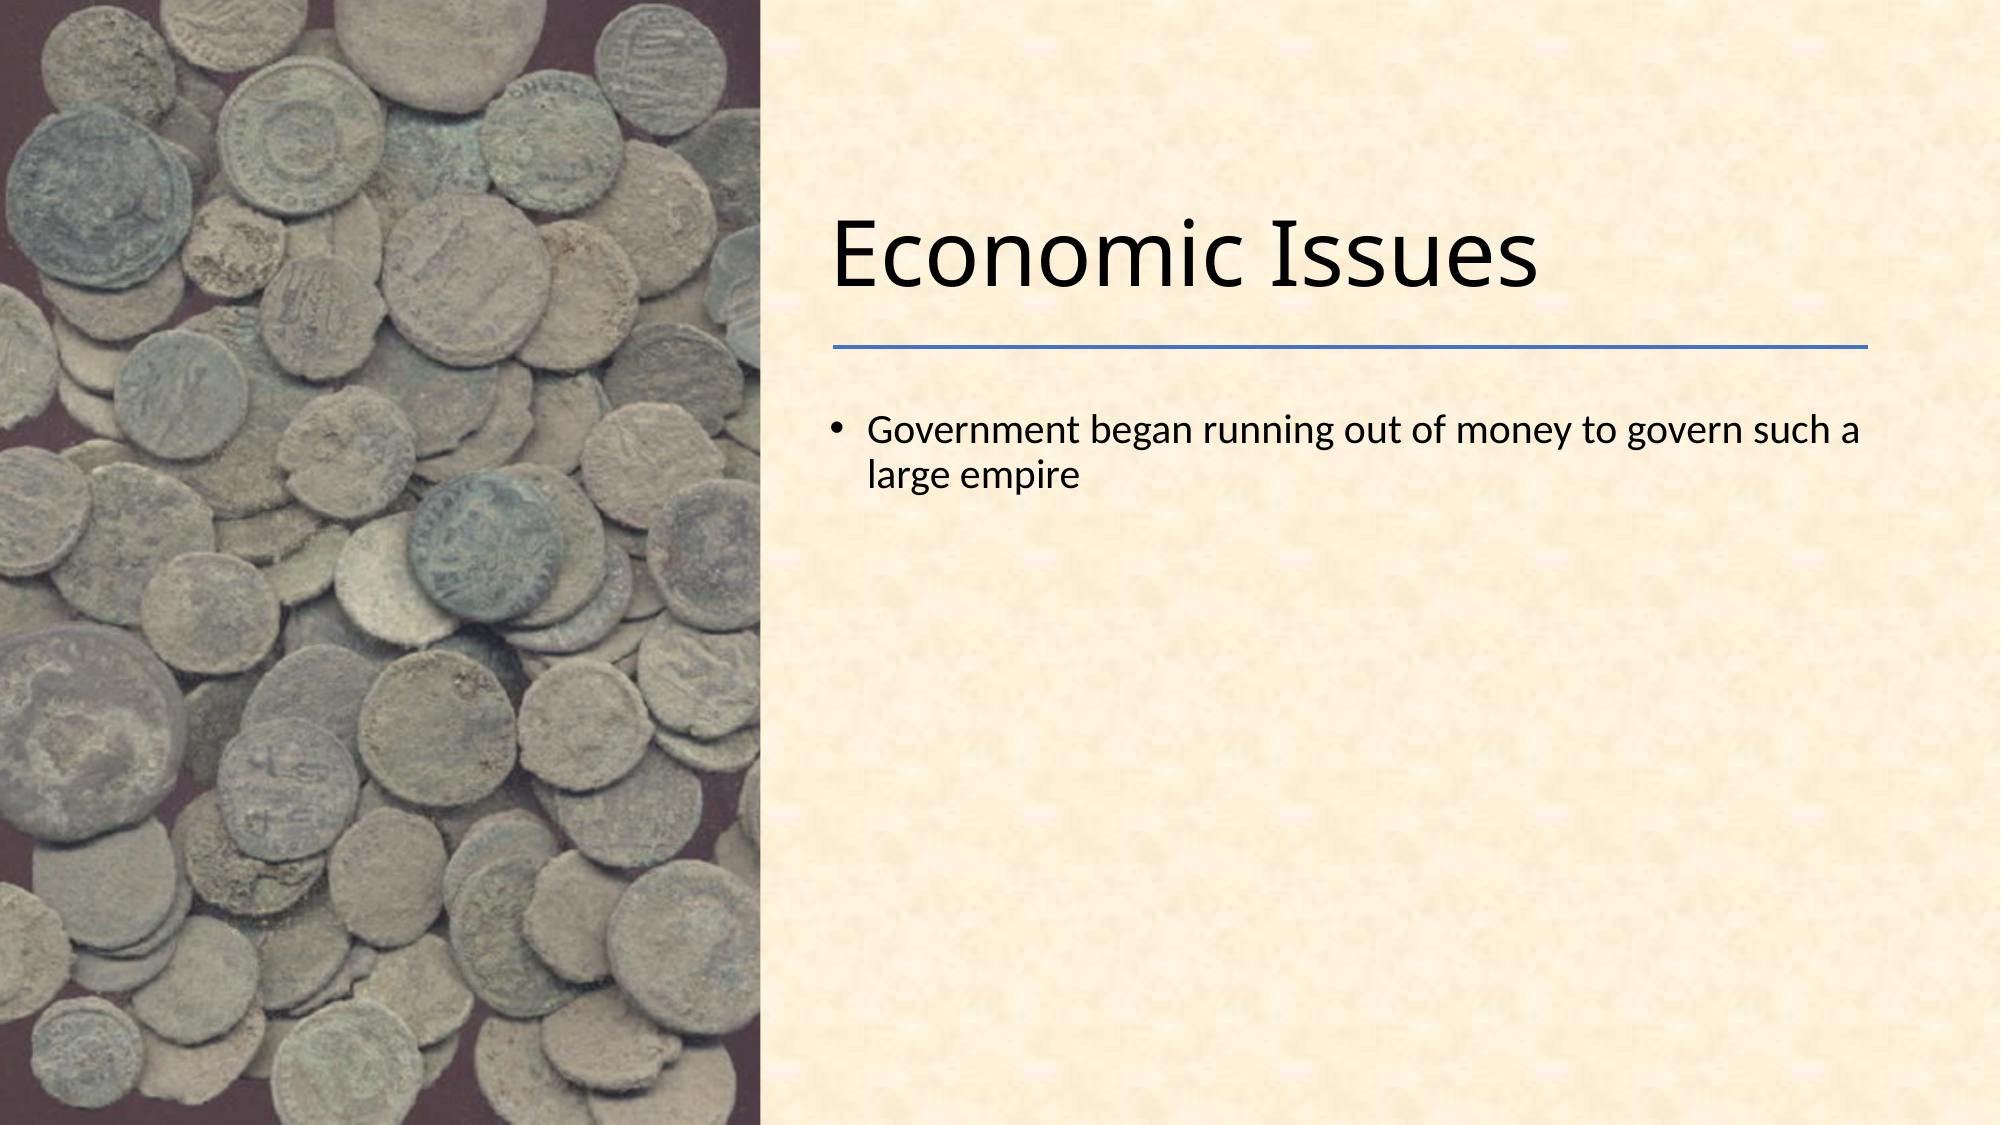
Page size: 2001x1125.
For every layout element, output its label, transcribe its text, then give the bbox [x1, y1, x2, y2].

picture [0, 0, 2001, 1125]
list Government began running out of money to govern such a large empire [814, 399, 1895, 1021]
title Economic Issues [814, 103, 1895, 315]
